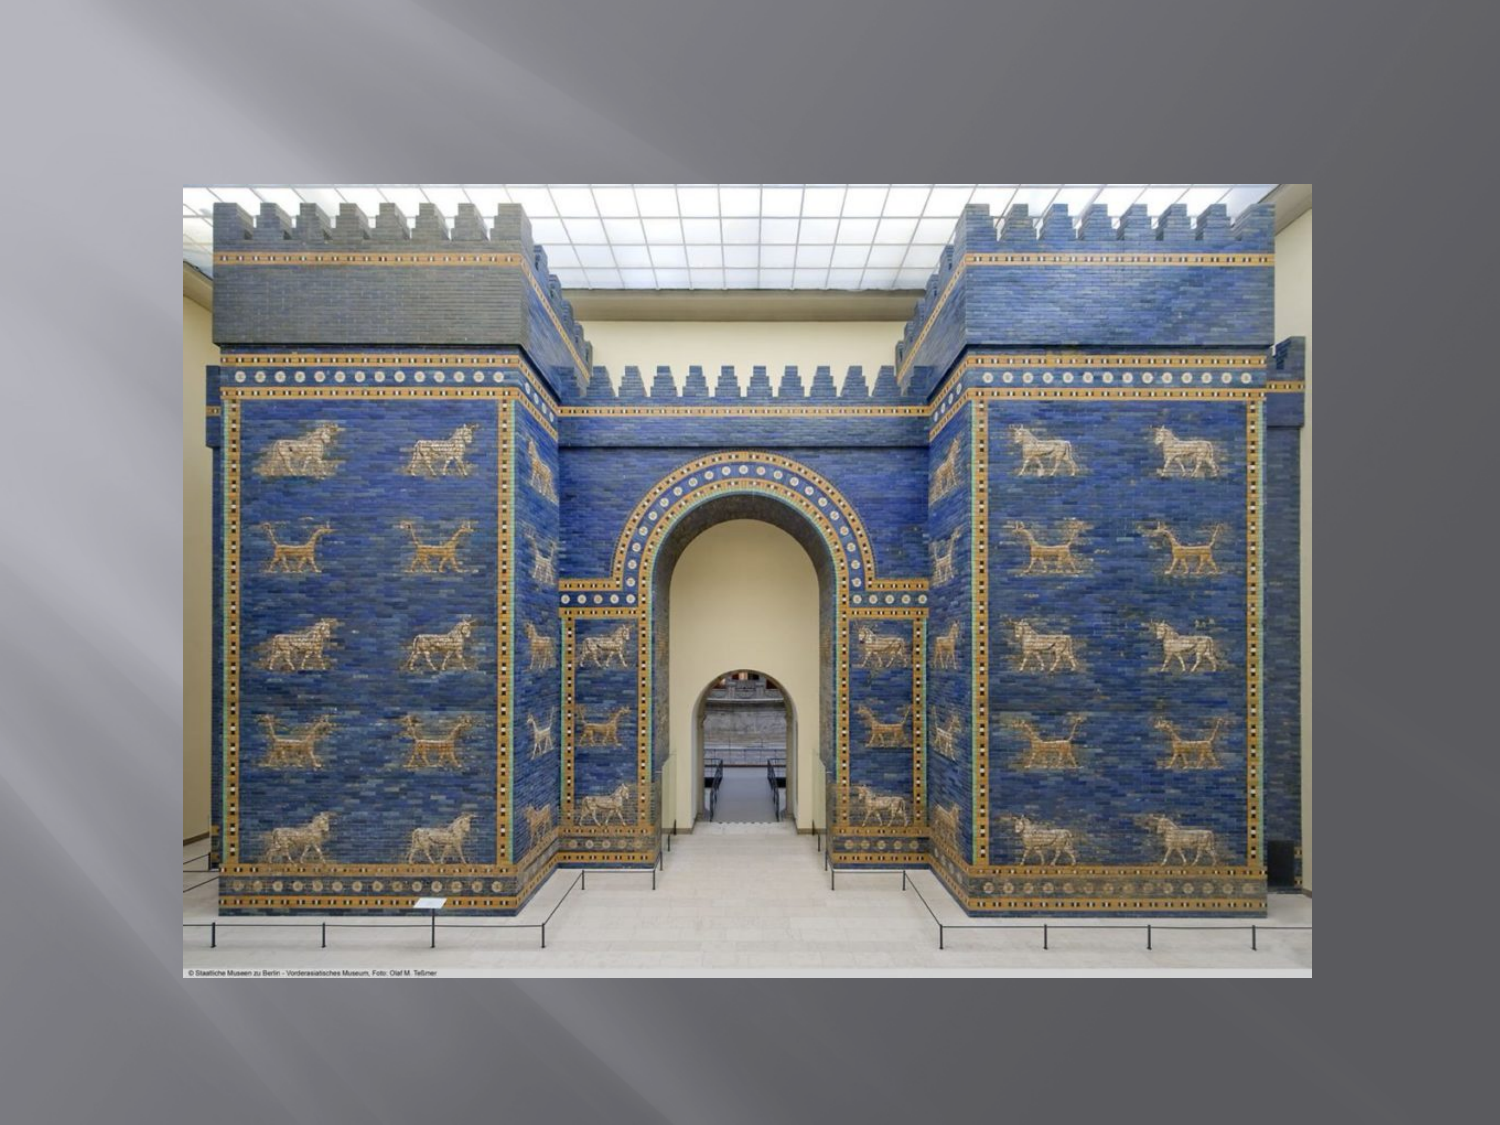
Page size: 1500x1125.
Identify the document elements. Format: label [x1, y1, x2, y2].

list [182, 184, 1312, 978]
